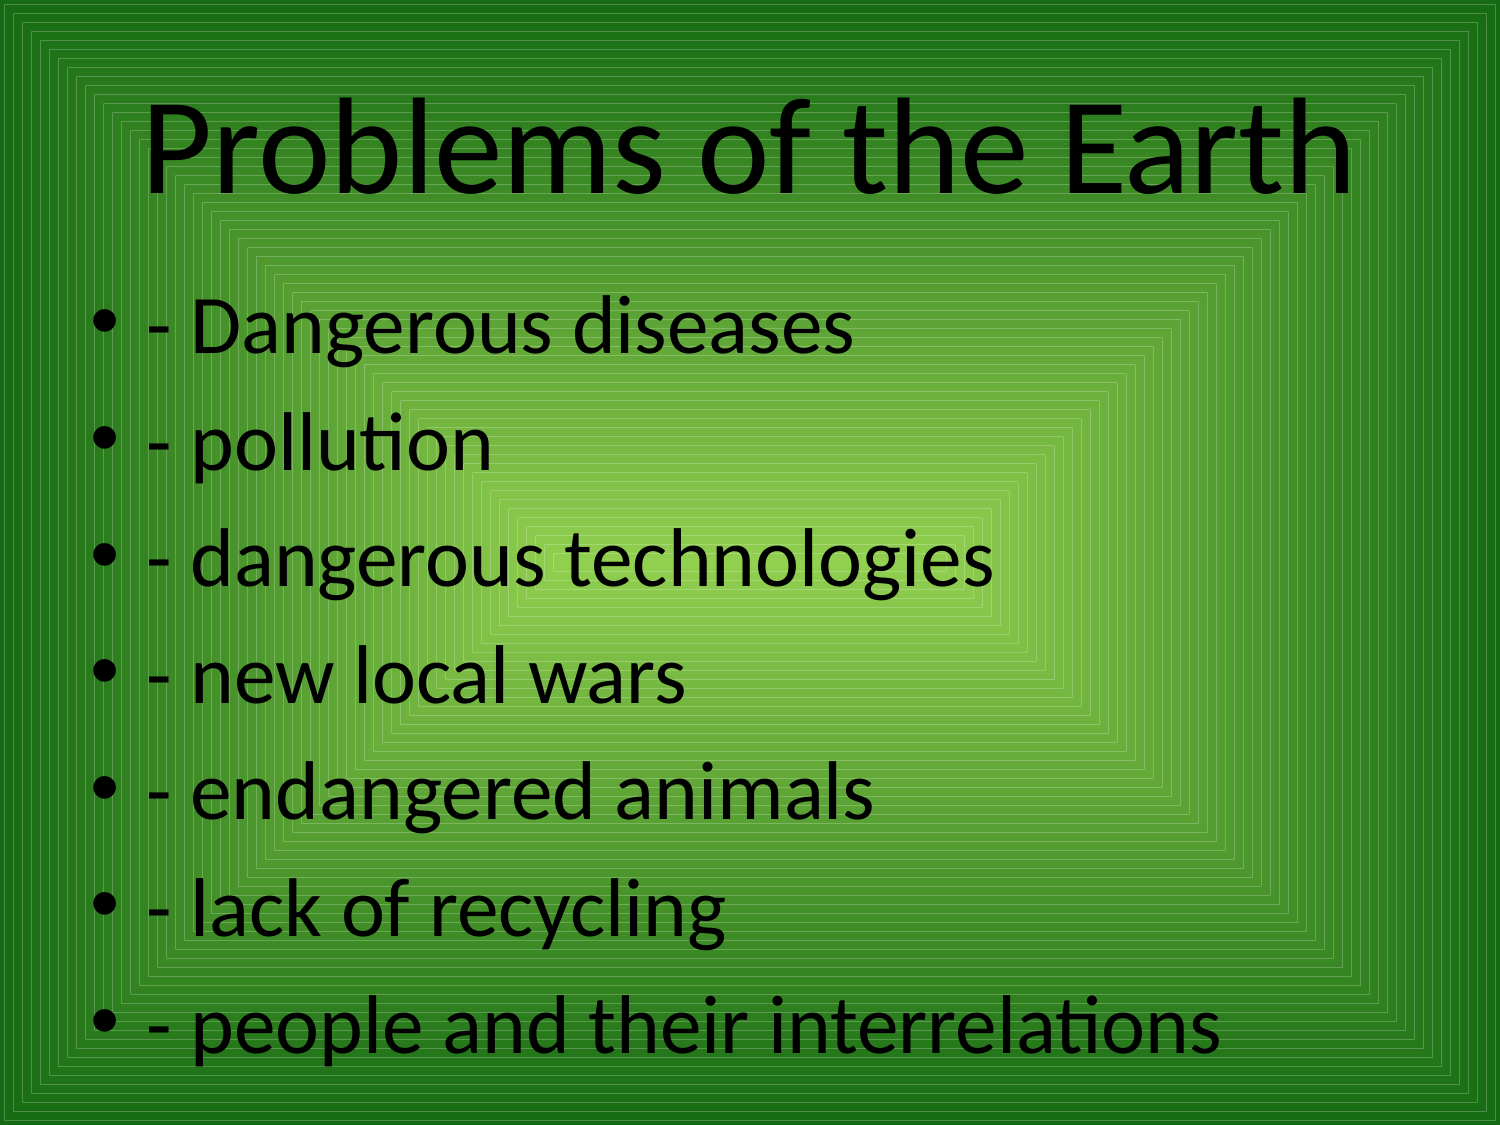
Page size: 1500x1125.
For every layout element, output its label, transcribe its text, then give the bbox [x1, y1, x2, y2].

title Problems of the Earth [75, 45, 1425, 233]
list - Dangerous diseases - pollution - dangerous technologies - new local wars - endangered animals - lack of recycling - people and their interrelations [75, 262, 1425, 1005]
